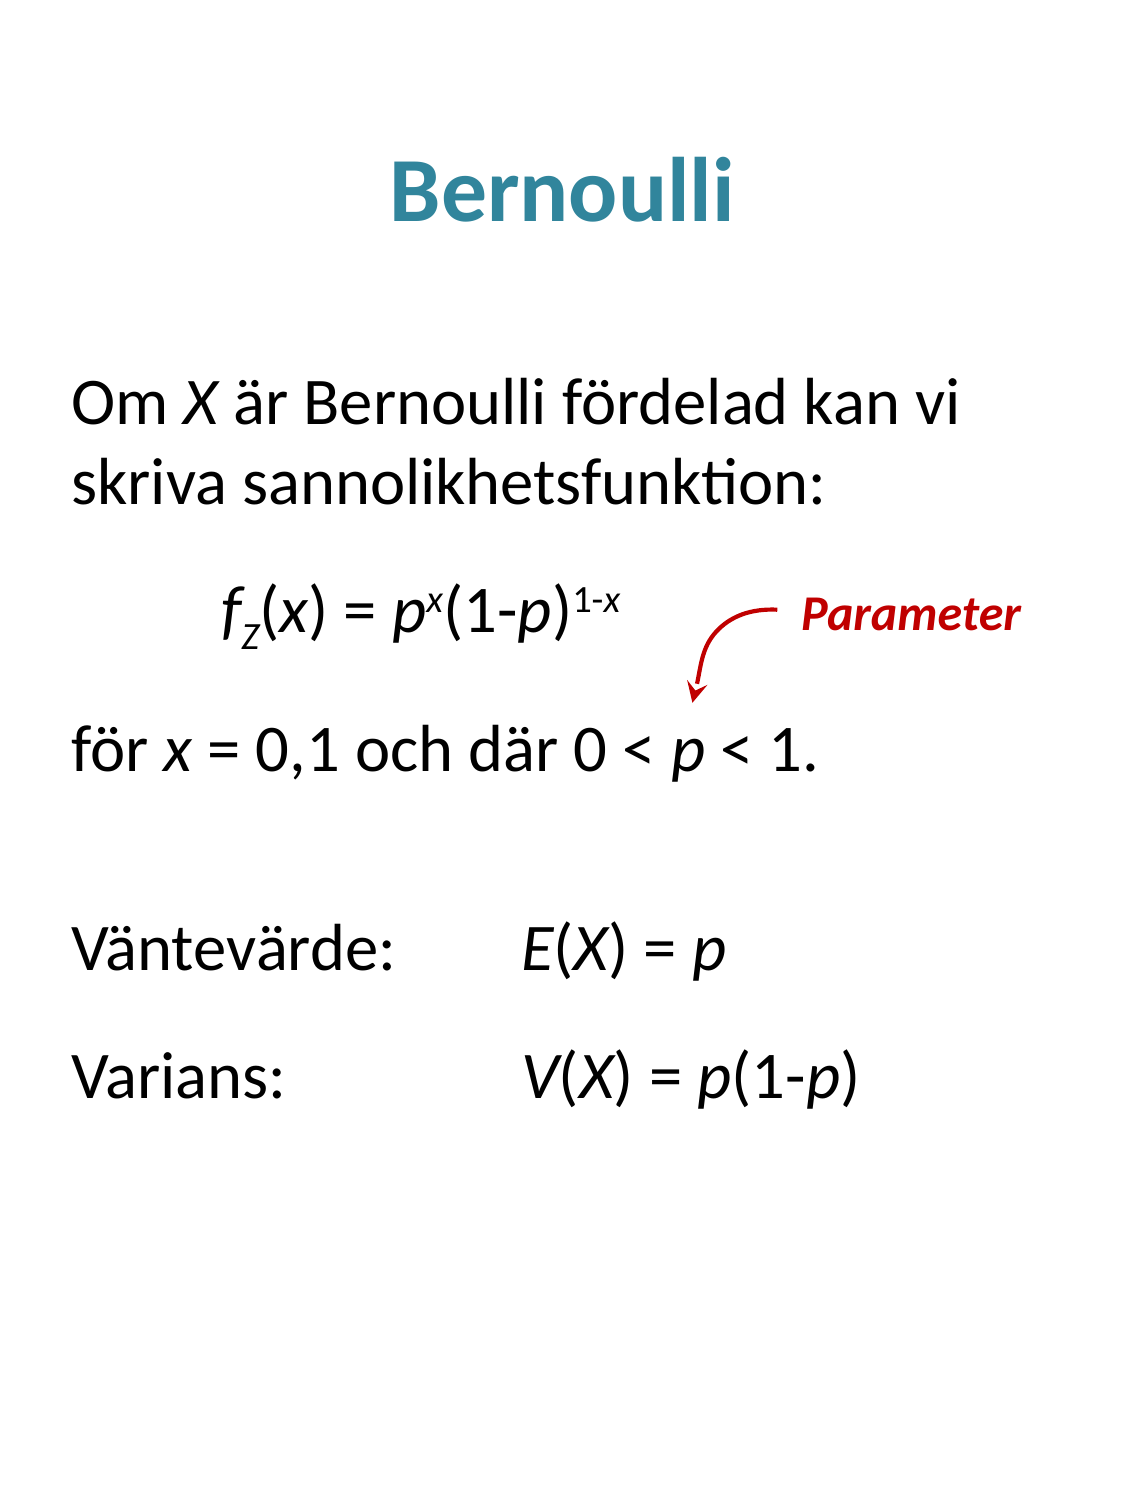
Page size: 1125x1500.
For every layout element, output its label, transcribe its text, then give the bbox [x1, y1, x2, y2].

text_box Parameter [763, 572, 1059, 656]
title Bernoulli [56, 60, 1069, 310]
text_box [687, 608, 778, 703]
list Om X är Bernoulli fördelad kan vi skriva sannolikhetsfunktion: fZ(x) = px(1-p)1-x för x = 0,1 och där 0 < p < 1. Väntevärde: E(X) = p Varians: V(X) = p(1-p) [56, 350, 1071, 1377]
